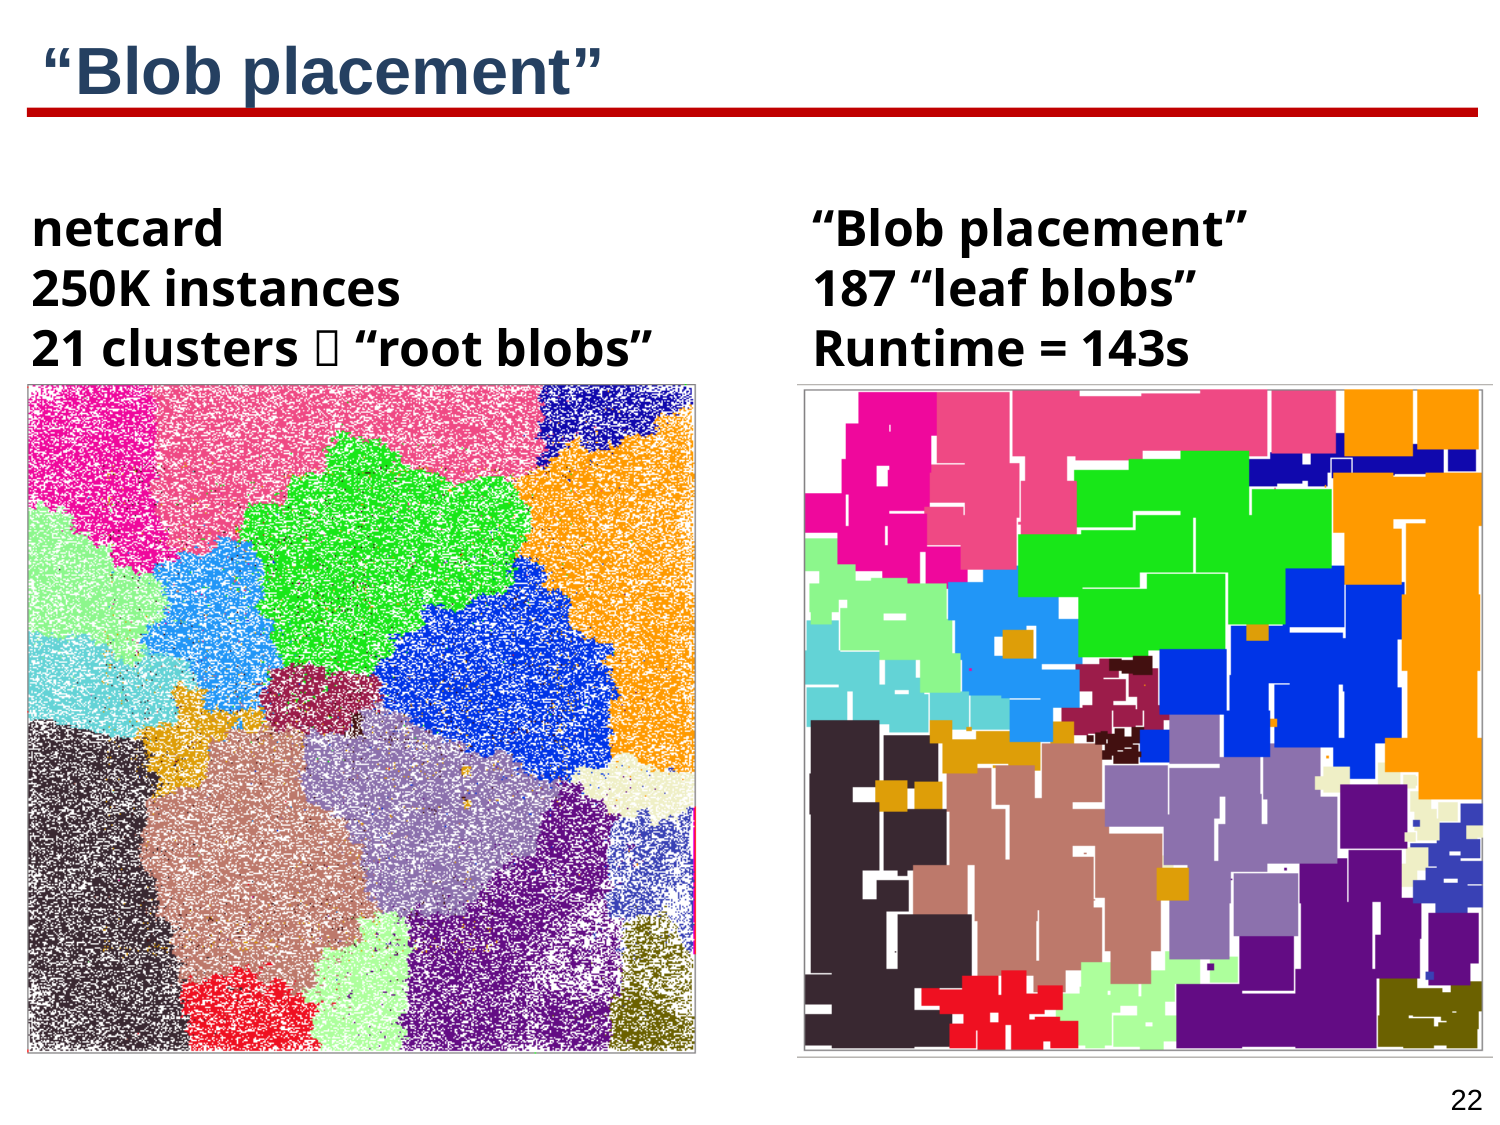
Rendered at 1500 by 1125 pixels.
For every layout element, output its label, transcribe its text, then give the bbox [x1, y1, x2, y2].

picture [26, 384, 704, 1058]
picture [796, 384, 1493, 1058]
text_box “Blob placement” 187 “leaf blobs” Runtime = 143s [797, 189, 1500, 444]
title “Blob placement” [26, 23, 1479, 122]
text_box netcard 250K instances 21 clusters  “root blobs” [17, 189, 753, 504]
